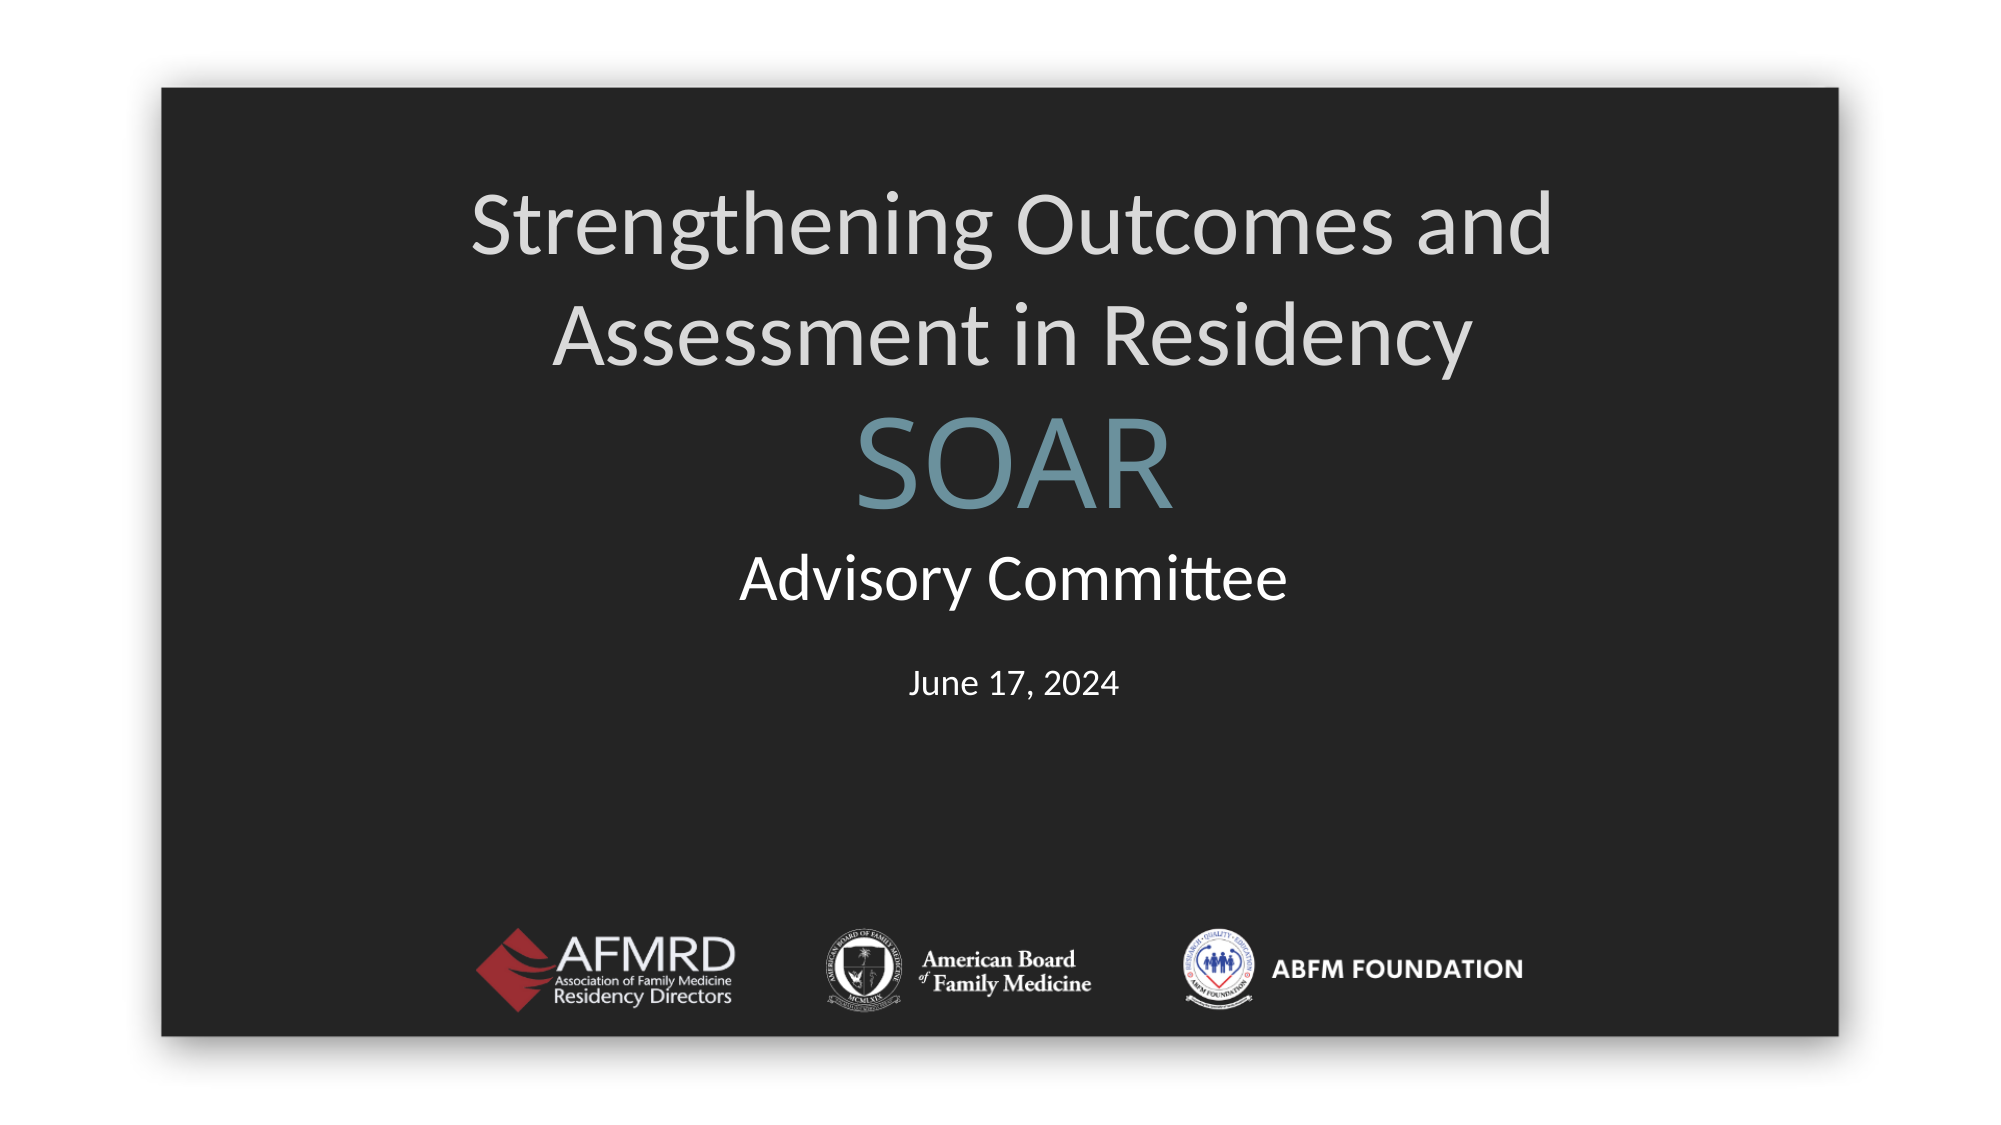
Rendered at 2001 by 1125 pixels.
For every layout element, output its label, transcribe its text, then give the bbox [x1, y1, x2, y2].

text_box Strengthening Outcomes and Assessment in Residency SOAR Advisory Committee June 17, 2024 [269, 156, 1759, 711]
picture [0, 0, 2000, 1125]
